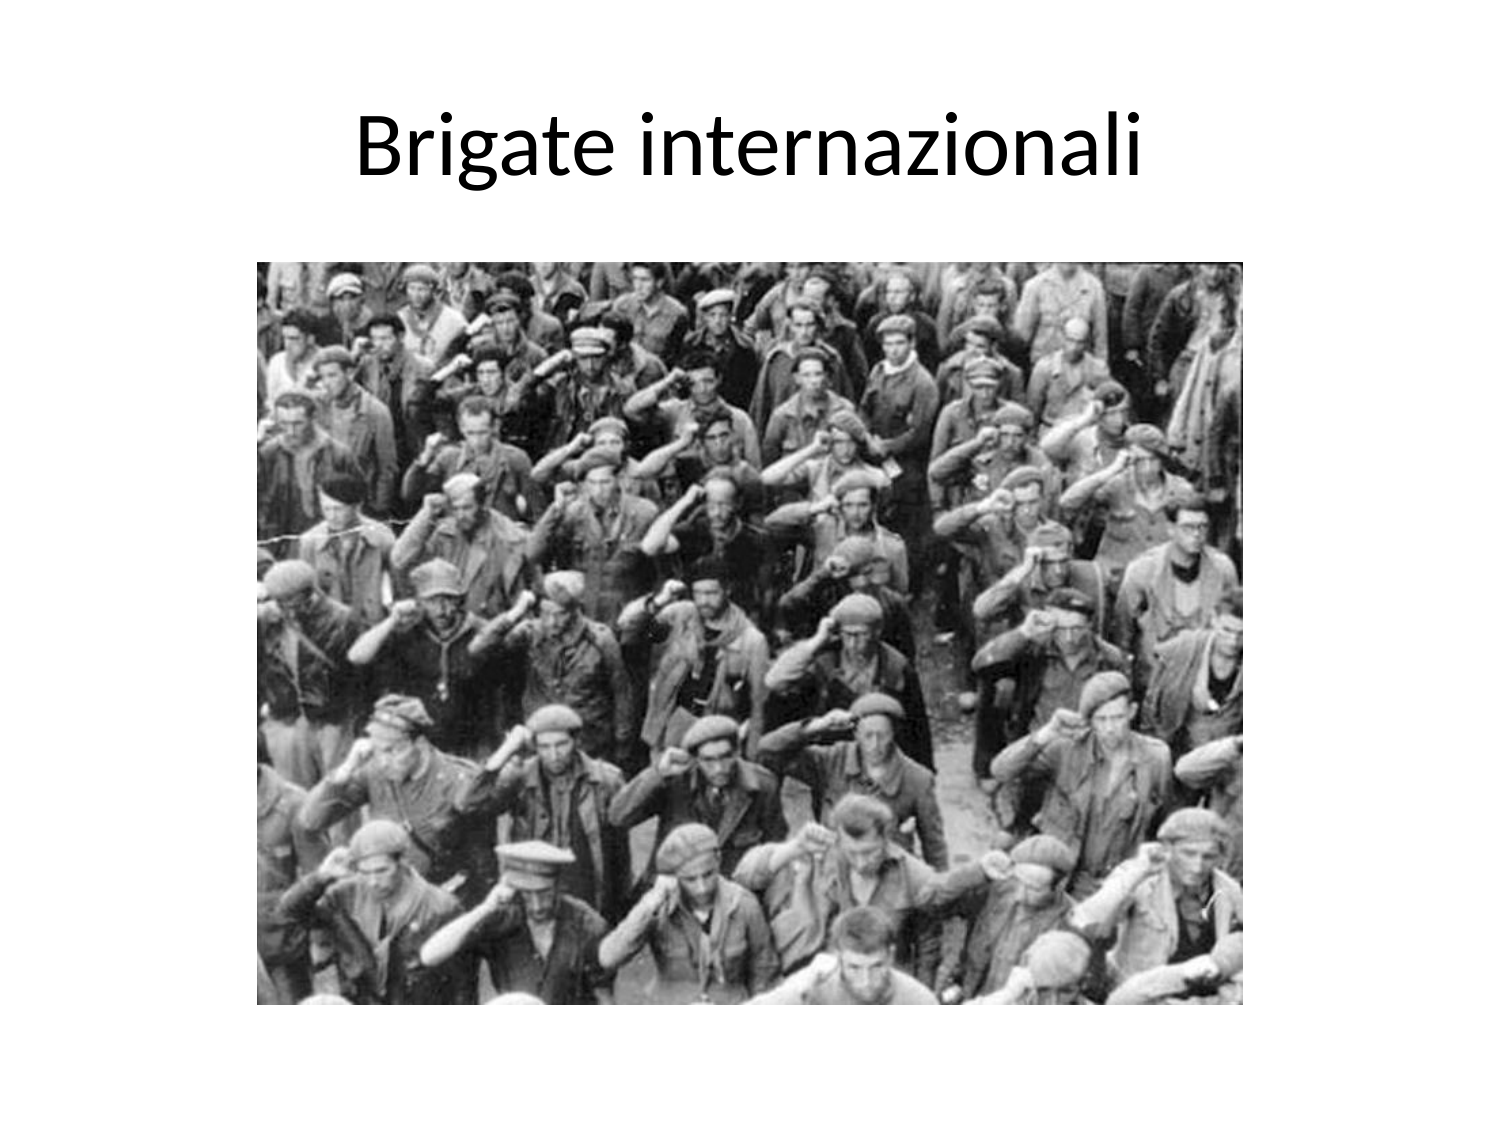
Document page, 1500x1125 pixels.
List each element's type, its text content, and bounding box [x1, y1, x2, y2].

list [74, 262, 1426, 1006]
title Brigate internazionali [75, 45, 1425, 233]
